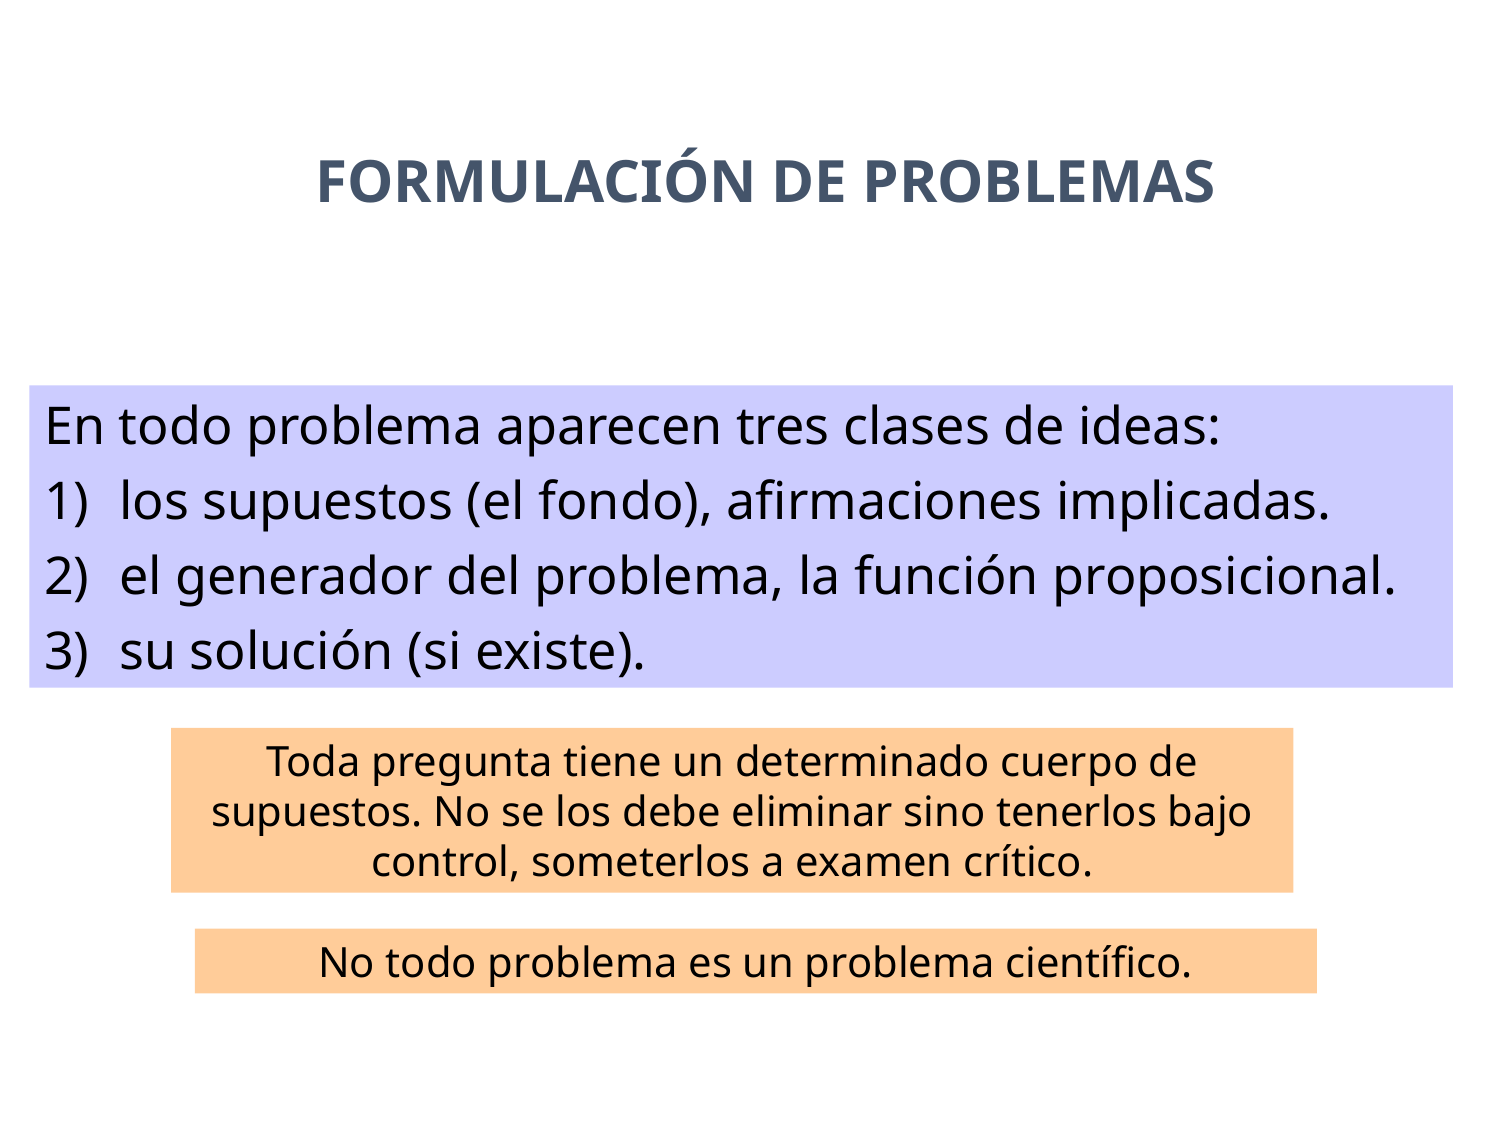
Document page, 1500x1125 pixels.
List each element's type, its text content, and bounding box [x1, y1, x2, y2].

text_box Toda pregunta tiene un determinado cuerpo de supuestos. No se los debe eliminar sino tenerlos bajo control, someterlos a examen crítico. [171, 727, 1294, 893]
text_box FORMULACIÓN DE PROBLEMAS [265, 137, 1266, 222]
text_box En todo problema aparecen tres clases de ideas: los supuestos (el fondo), afirmaciones implicadas. el generador del problema, la función proposicional. su solución (si existe). [29, 385, 1453, 688]
text_box No todo problema es un problema científico. [194, 928, 1317, 994]
